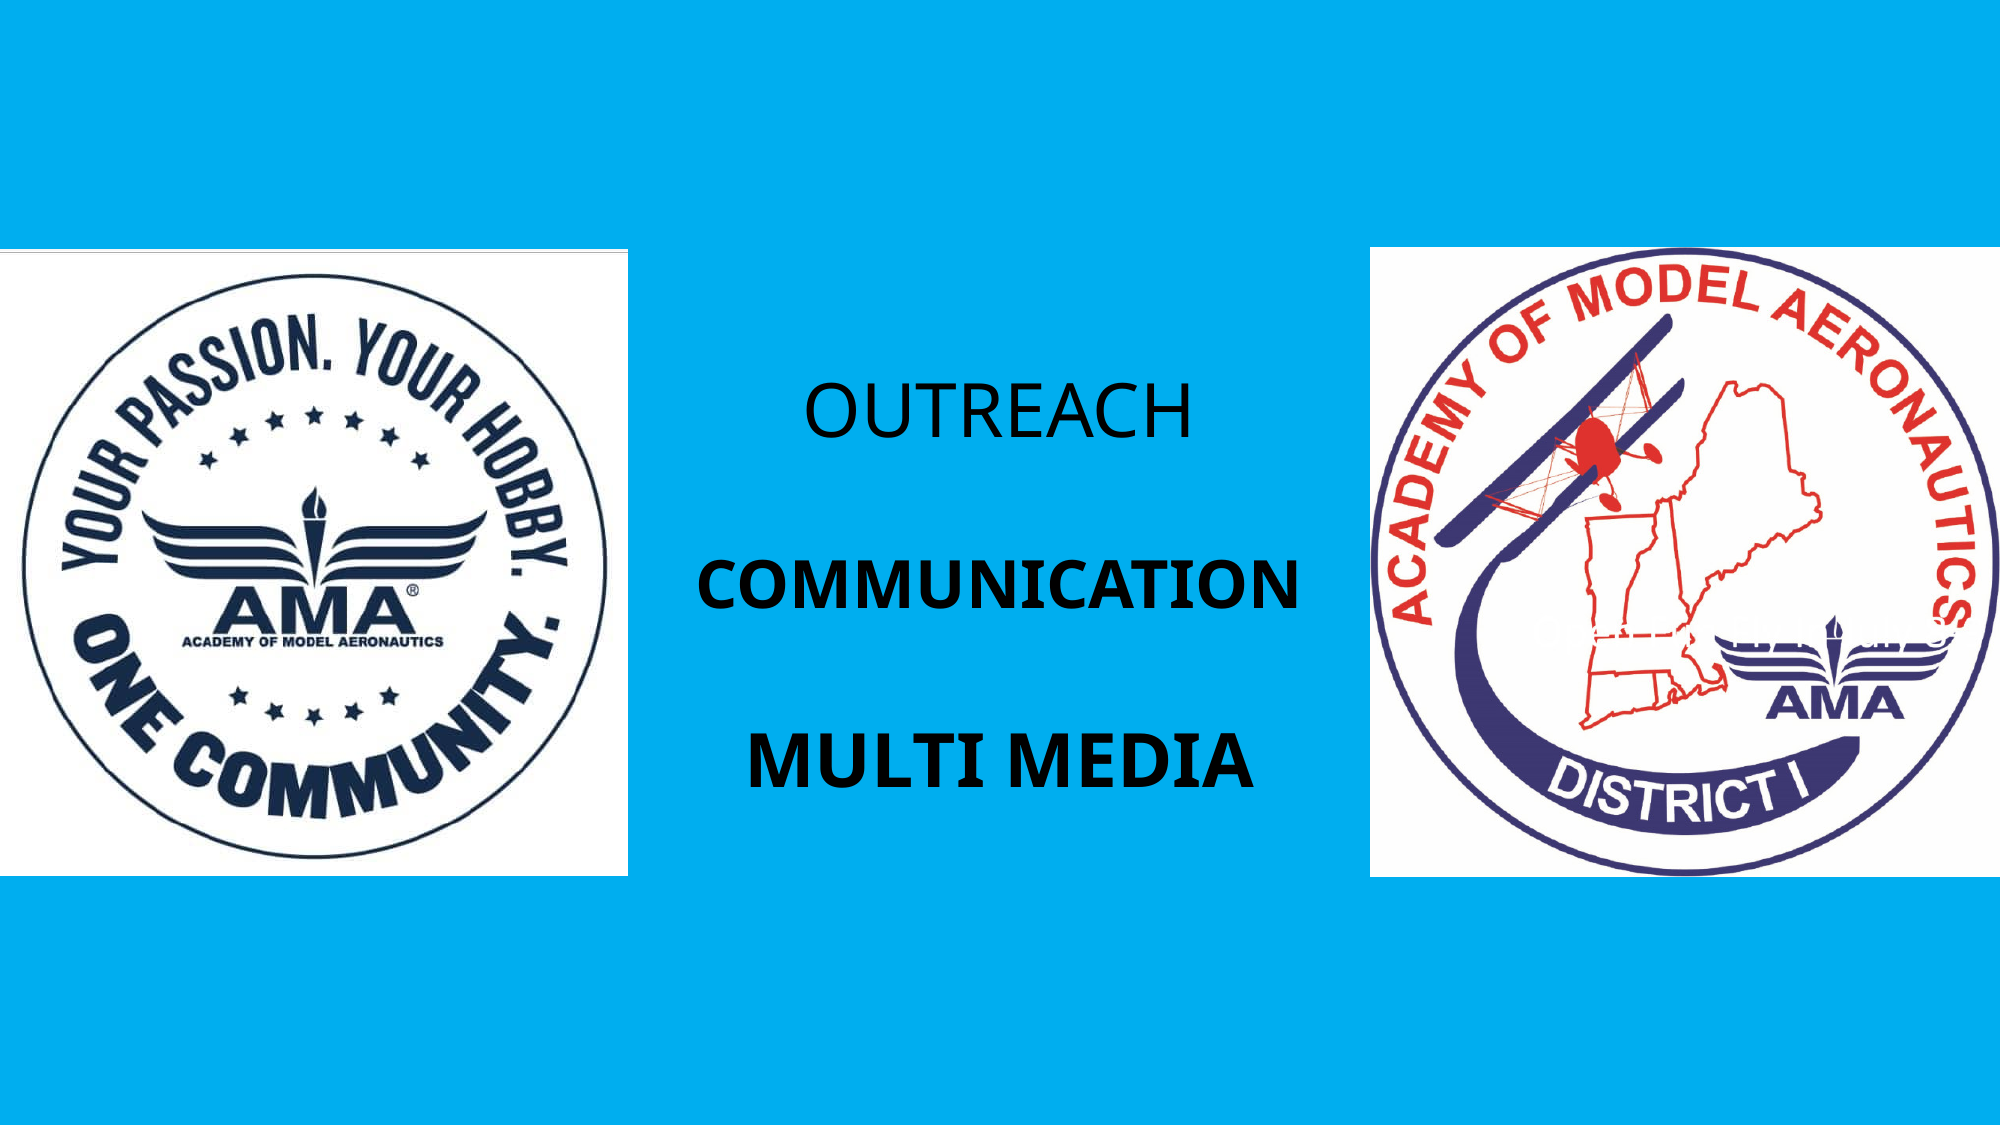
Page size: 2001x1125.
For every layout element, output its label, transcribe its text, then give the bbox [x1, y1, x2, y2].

picture [1371, 248, 2000, 876]
picture [0, 250, 627, 875]
text_box OUTREACH COMMUNICATION MULTI MEDIA [629, 309, 1370, 810]
